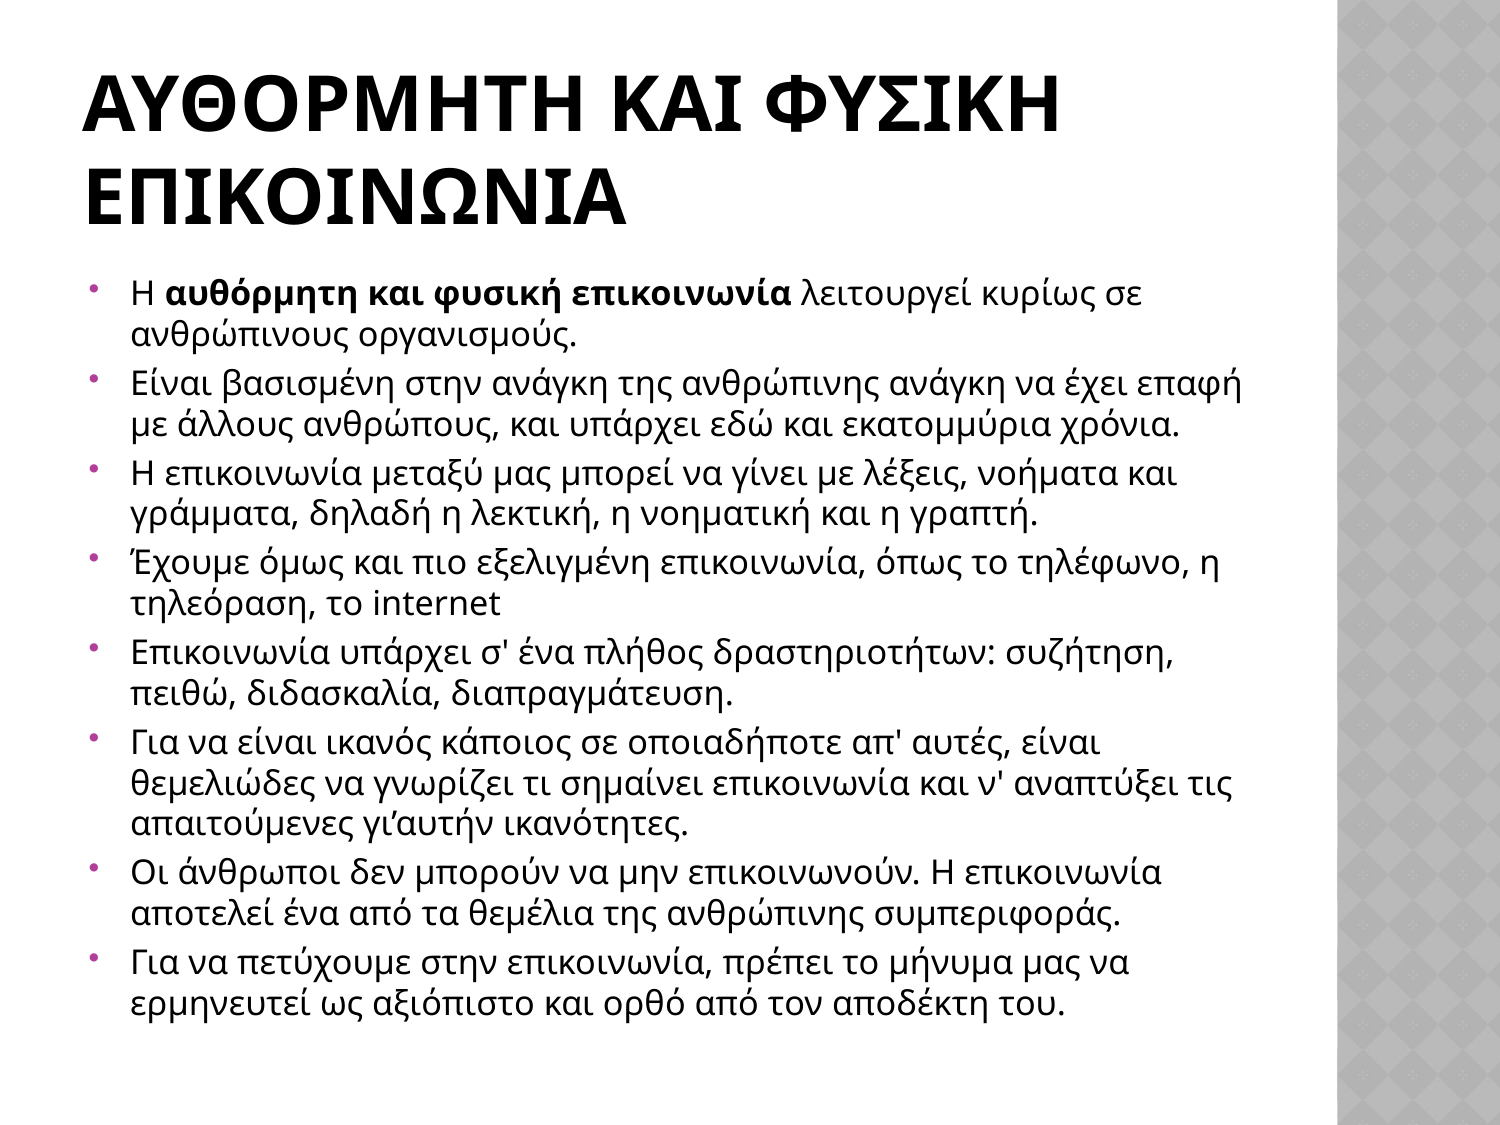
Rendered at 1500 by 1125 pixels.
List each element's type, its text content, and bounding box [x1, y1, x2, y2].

title Αυθορμητη και φυσικη επικοινωνια [75, 52, 1263, 240]
list Η αυθόρμητη και φυσική επικοινωνία λειτουργεί κυρίως σε ανθρώπινους οργανισμούς. Είναι βασισμένη στην ανάγκη της ανθρώπινης ανάγκη να έχει επαφή με άλλους ανθρώπους, και υπάρχει εδώ και εκατομμύρια χρόνια. Η επικοινωνία μεταξύ μας μπορεί να γίνει με λέξεις, νοήματα και γράμματα, δηλαδή η λεκτική, η νοηματική και η γραπτή. Έχουμε όμως και πιο εξελιγμένη επικοινωνία, όπως το τηλέφωνο, η τηλεόραση, το internet Επικοινωνία υπάρχει σ' ένα πλήθος δραστηριοτήτων: συζήτηση, πειθώ, διδασκαλία, διαπραγμάτευση. Για να είναι ικανός κάποιος σε οποιαδήποτε απ' αυτές, είναι θεμελιώδες να γνωρίζει τι σημαίνει επικοινωνία και ν' αναπτύξει τις απαιτούμενες γι’αυτήν ικανότητες. Οι άνθρωποι δεν μπορούν να μην επικοινωνούν. Η επικοινωνία αποτελεί ένα από τα θεμέλια της ανθρώπινης συμπεριφοράς. Για να πετύχουμε στην επικοινωνία, πρέπει το μήνυμα μας να ερμηνευτεί ως αξιόπιστο και ορθό από τον αποδέκτη του. [75, 264, 1263, 1059]
